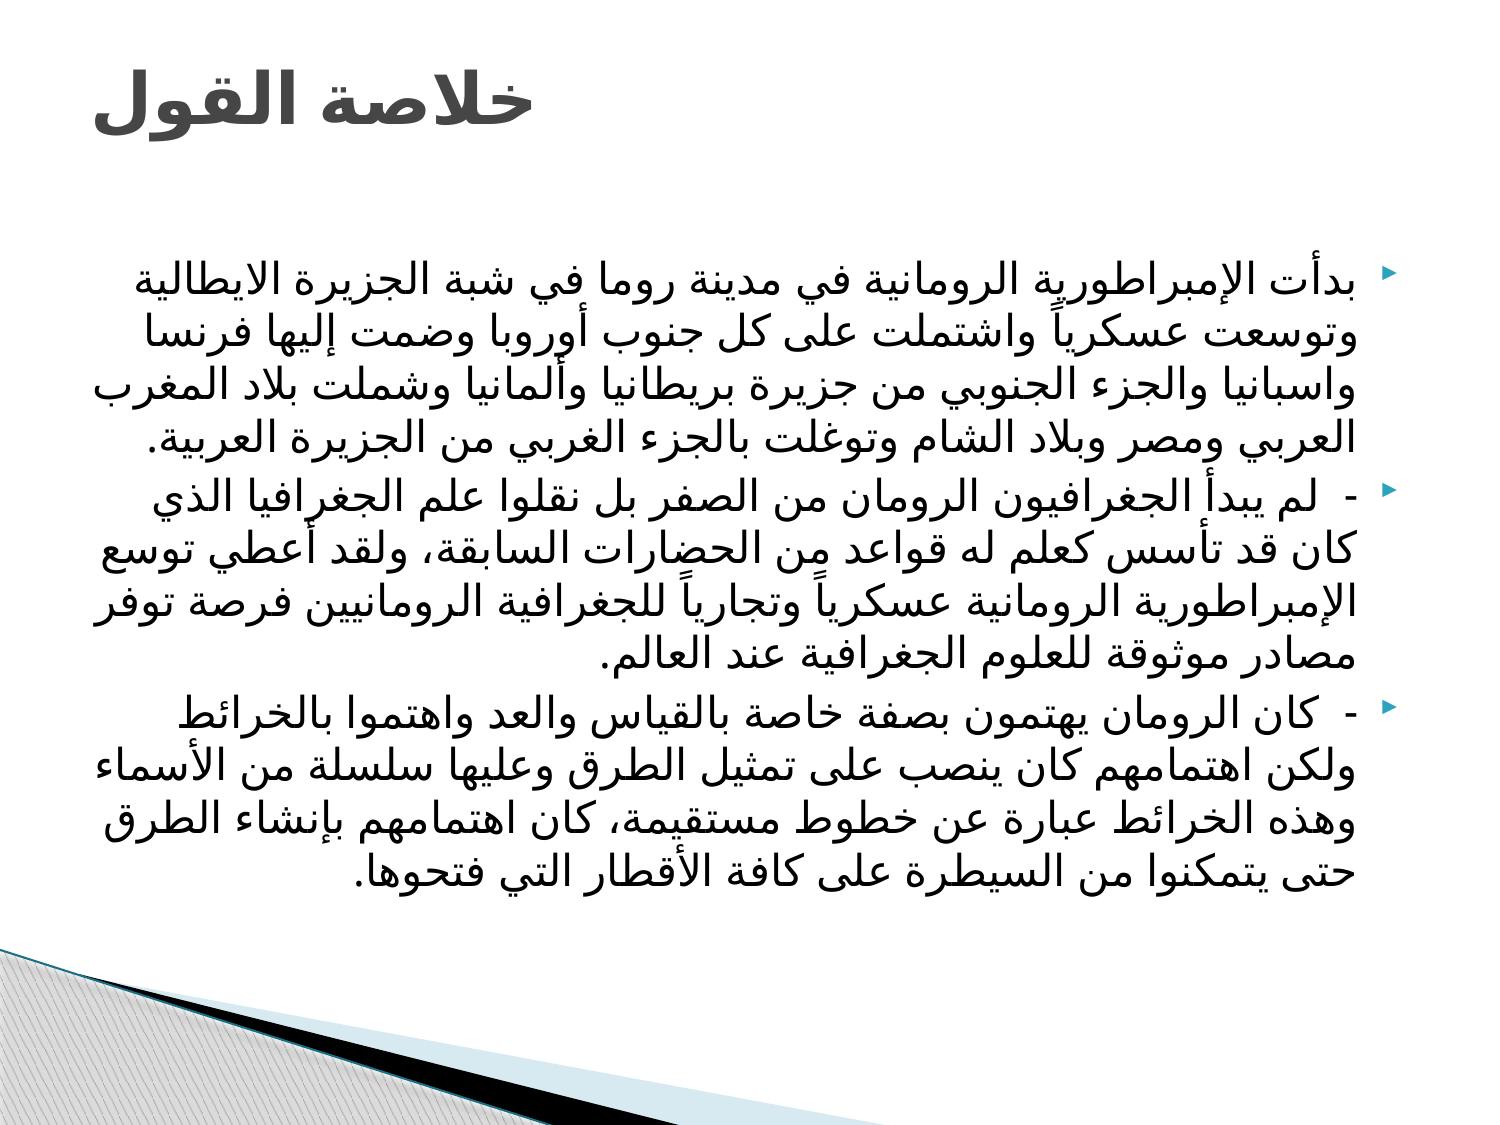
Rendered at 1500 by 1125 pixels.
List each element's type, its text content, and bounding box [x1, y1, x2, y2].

list بدأت الإمبراطورية الرومانية في مدينة روما في شبة الجزيرة الايطالية وتوسعت عسكرياً واشتملت على كل جنوب أوروبا وضمت إليها فرنسا واسبانيا والجزء الجنوبي من جزيرة بريطانيا وألمانيا وشملت بلاد المغرب العربي ومصر وبلاد الشام وتوغلت بالجزء الغربي من الجزيرة العربية. - لم يبدأ الجغرافيون الرومان من الصفر بل نقلوا علم الجغرافيا الذي كان قد تأسس كعلم له قواعد من الحضارات السابقة، ولقد أعطي توسع الإمبراطورية الرومانية عسكرياً وتجارياً للجغرافية الرومانيين فرصة توفر مصادر موثوقة للعلوم الجغرافية عند العالم. - كان الرومان يهتمون بصفة خاصة بالقياس والعد واهتموا بالخرائط ولكن اهتمامهم كان ينصب على تمثيل الطرق وعليها سلسلة من الأسماء وهذه الخرائط عبارة عن خطوط مستقيمة، كان اهتمامهم بإنشاء الطرق حتى يتمكنوا من السيطرة على كافة الأقطار التي فتحوها. [75, 243, 1425, 986]
title خلاصة القول [75, 45, 1425, 233]
